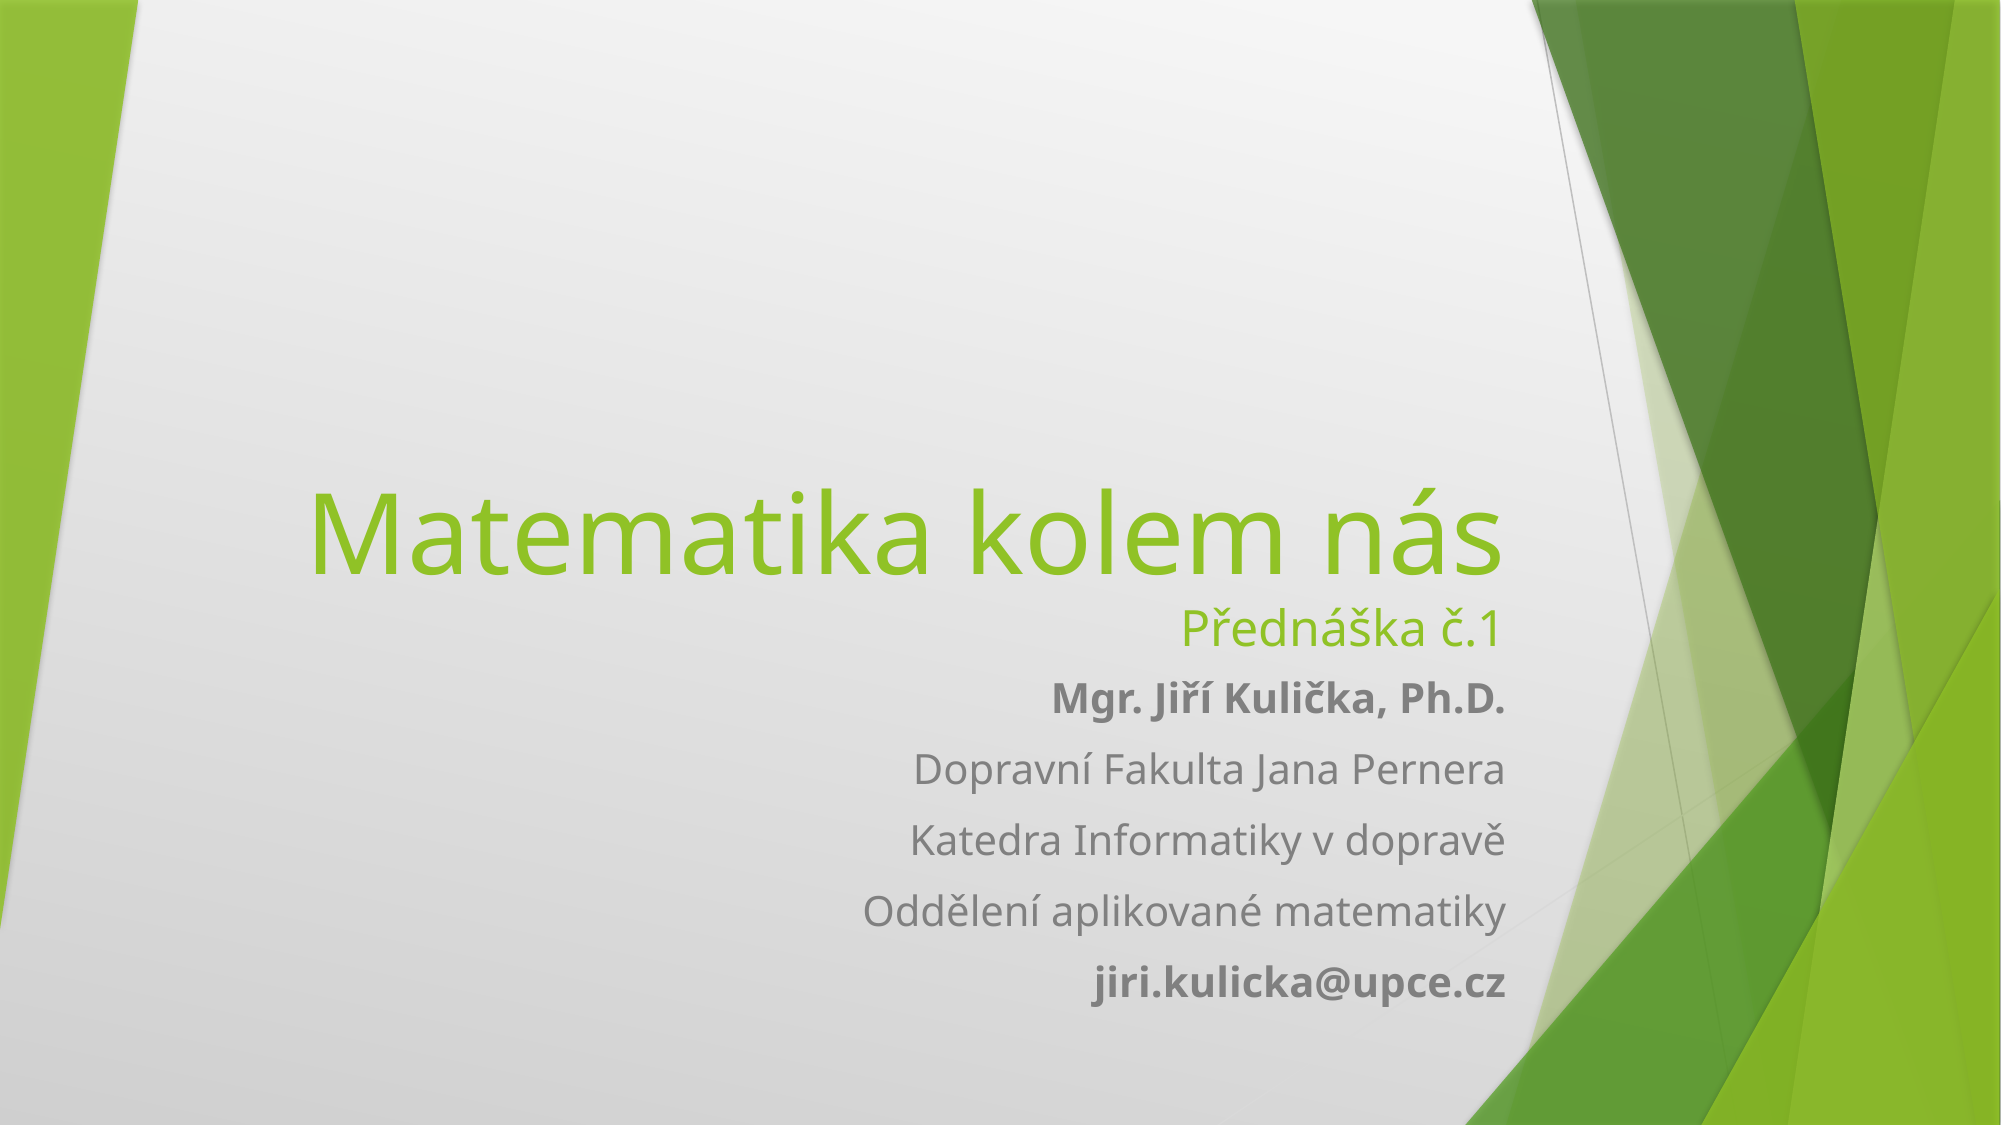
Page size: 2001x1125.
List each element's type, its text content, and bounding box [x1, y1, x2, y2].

title Matematika kolem nás Přednáška č.1 [247, 394, 1522, 664]
subtitle Mgr. Jiří Kulička, Ph.D. Dopravní Fakulta Jana Pernera Katedra Informatiky v dopravě Oddělení aplikované matematiky jiri.kulicka@upce.cz [247, 664, 1522, 1032]
